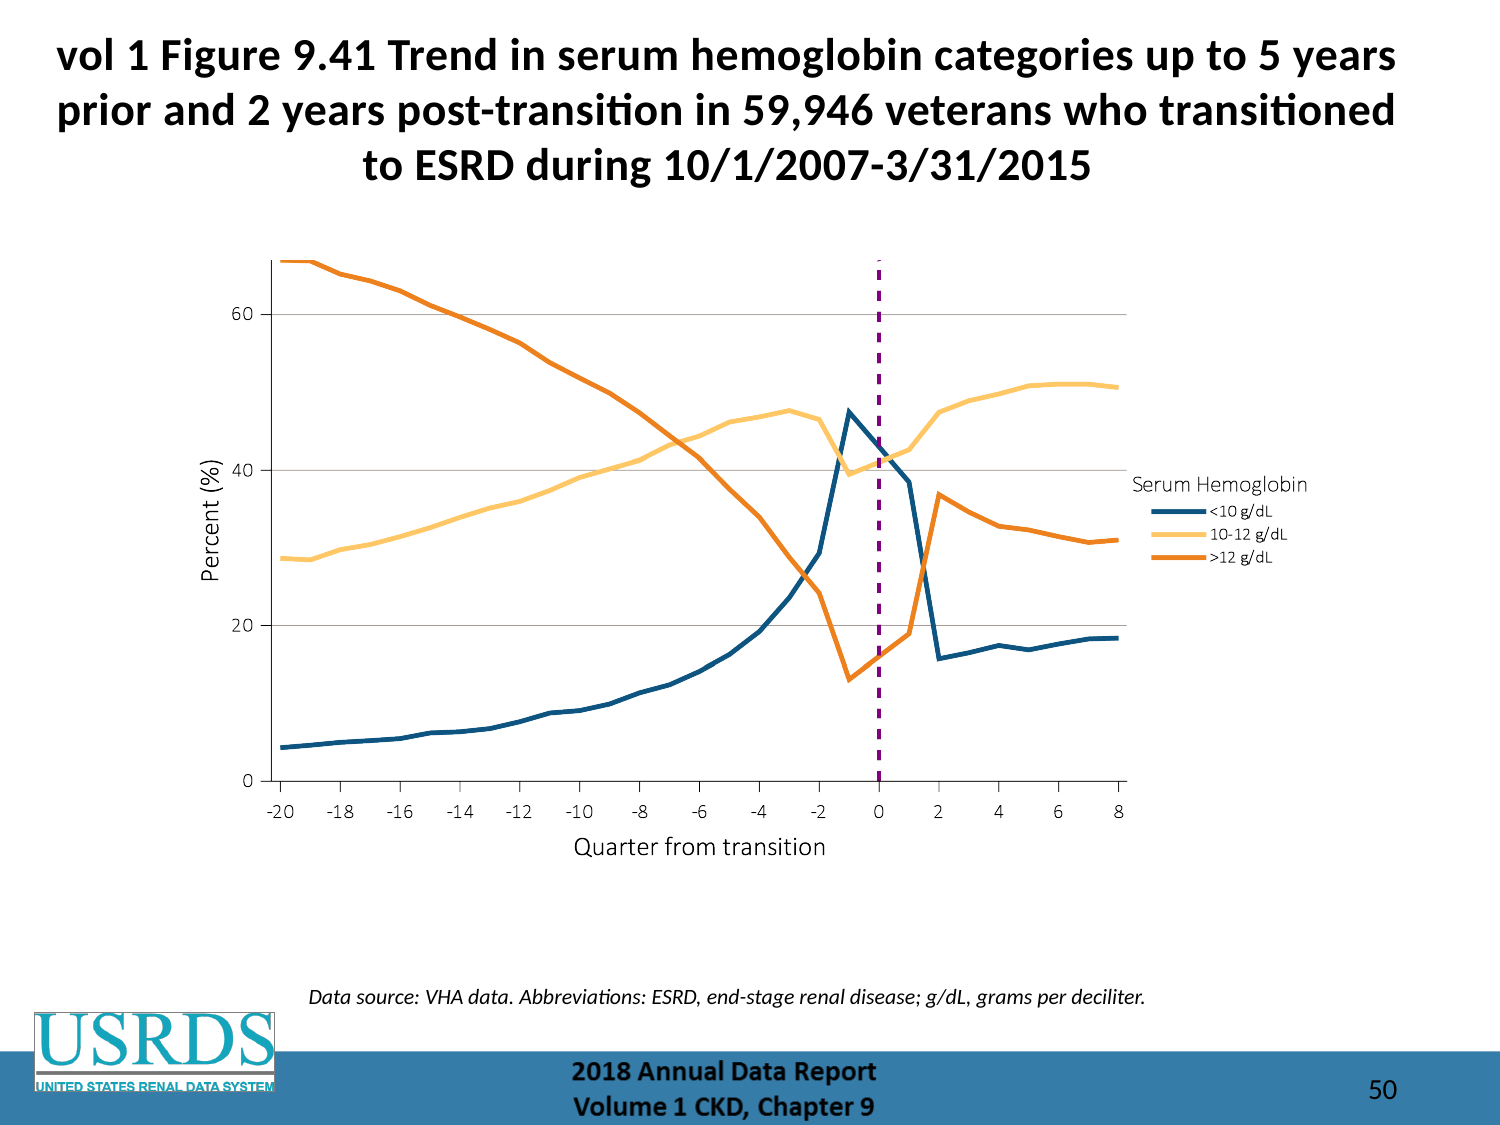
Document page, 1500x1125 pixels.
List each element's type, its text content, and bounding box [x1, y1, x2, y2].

picture [186, 254, 1314, 871]
text_box vol 1 Figure 9.41 Trend in serum hemoglobin categories up to 5 years prior and 2 years post-transition in 59,946 veterans who transitioned to ESRD during 10/1/2007-3/31/2015 [40, 17, 1416, 198]
slide_number 50 [1262, 1062, 1413, 1108]
text_box Data source: VHA data. Abbreviations: ESRD, end-stage renal disease; g/dL, grams per deciliter. [293, 974, 1463, 1016]
picture [468, 1043, 982, 1125]
title [68, 0, 1419, 189]
picture [35, 1013, 274, 1091]
